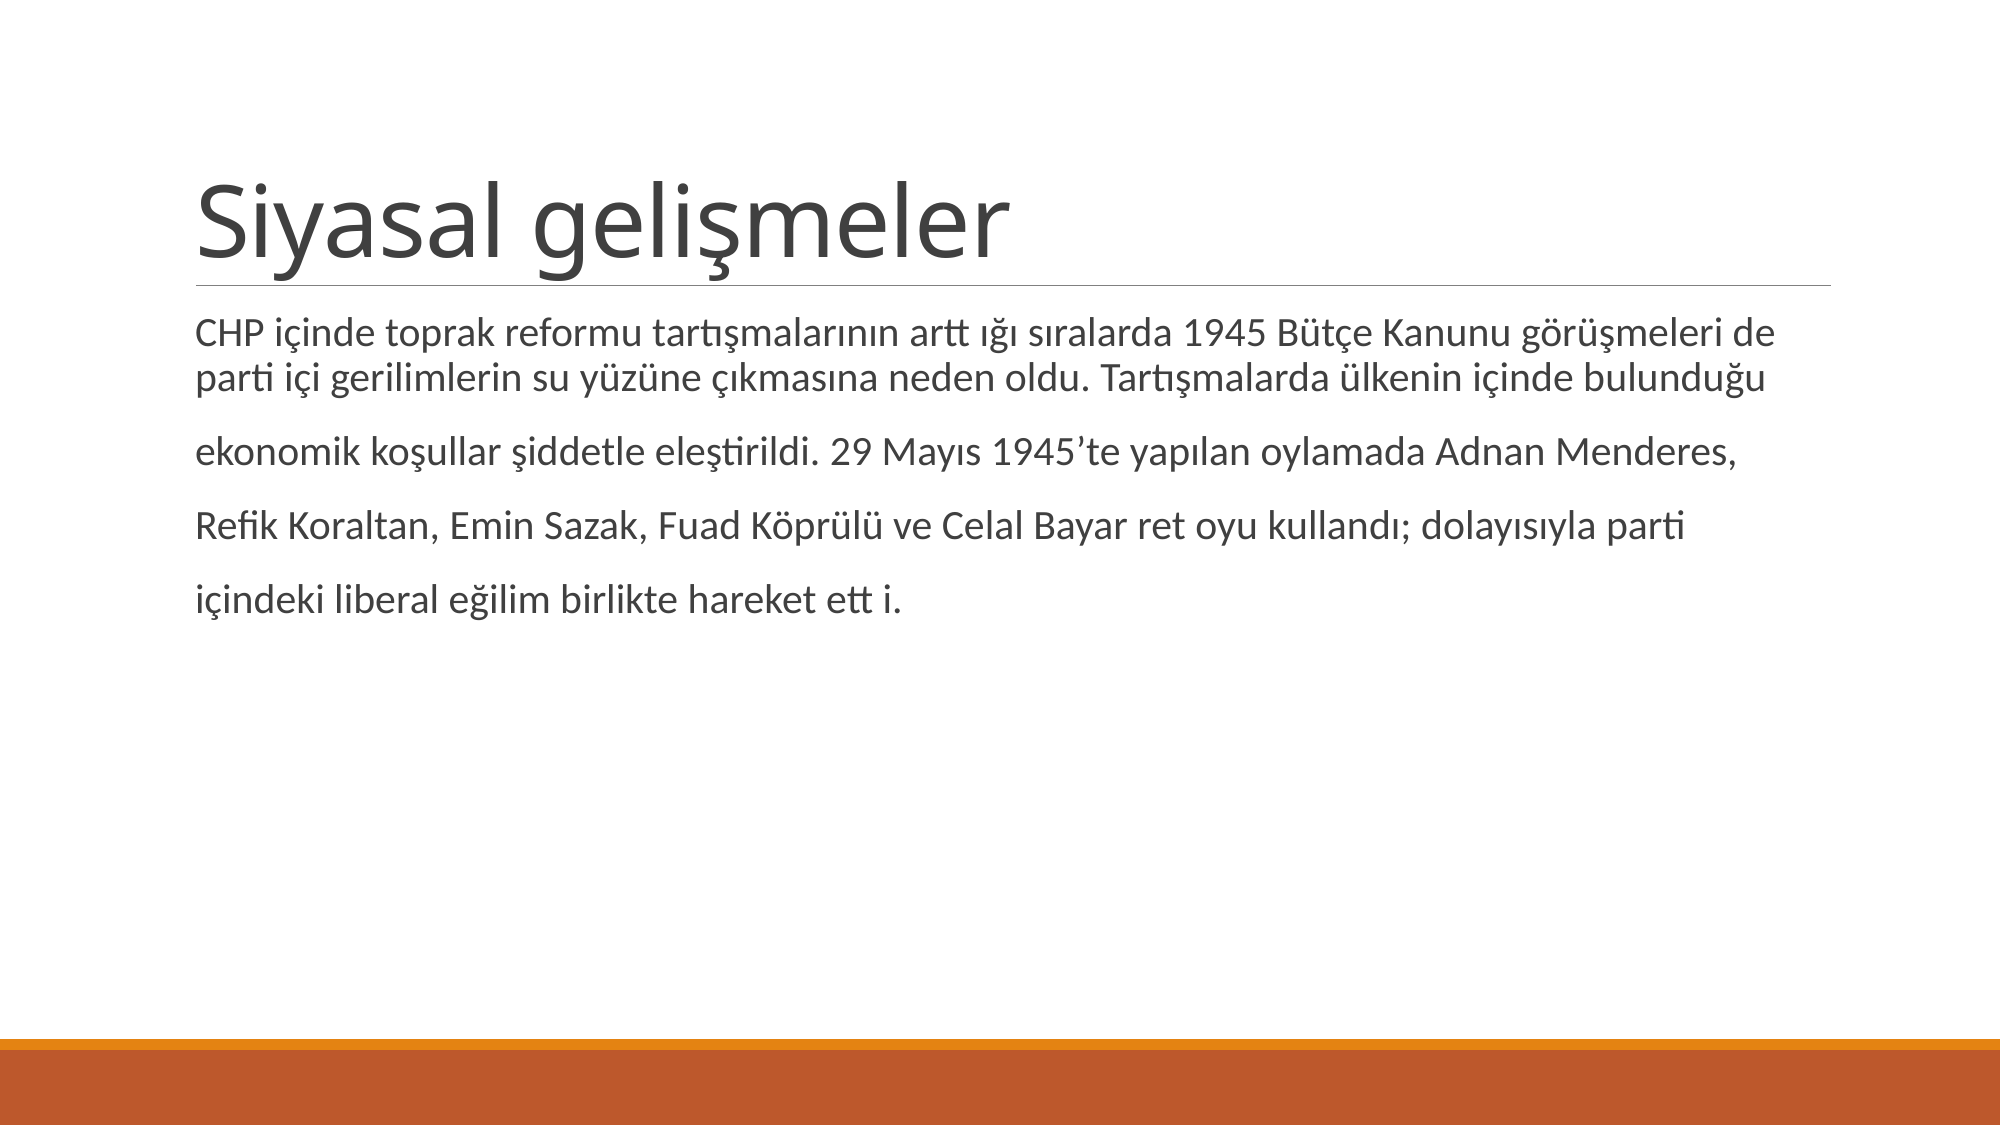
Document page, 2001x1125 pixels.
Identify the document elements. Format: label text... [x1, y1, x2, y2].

title Siyasal gelişmeler [180, 47, 1830, 285]
list CHP içinde toprak reformu tartışmalarının artt ığı sıralarda 1945 Bütçe Kanunu görüşmeleri de parti içi gerilimlerin su yüzüne çıkmasına neden oldu. Tartışmalarda ülkenin içinde bulunduğu ekonomik koşullar şiddetle eleştirildi. 29 Mayıs 1945’te yapılan oylamada Adnan Menderes, Refik Koraltan, Emin Sazak, Fuad Köprülü ve Celal Bayar ret oyu kullandı; dolayısıyla parti içindeki liberal eğilim birlikte hareket ett i. [180, 302, 1830, 963]
